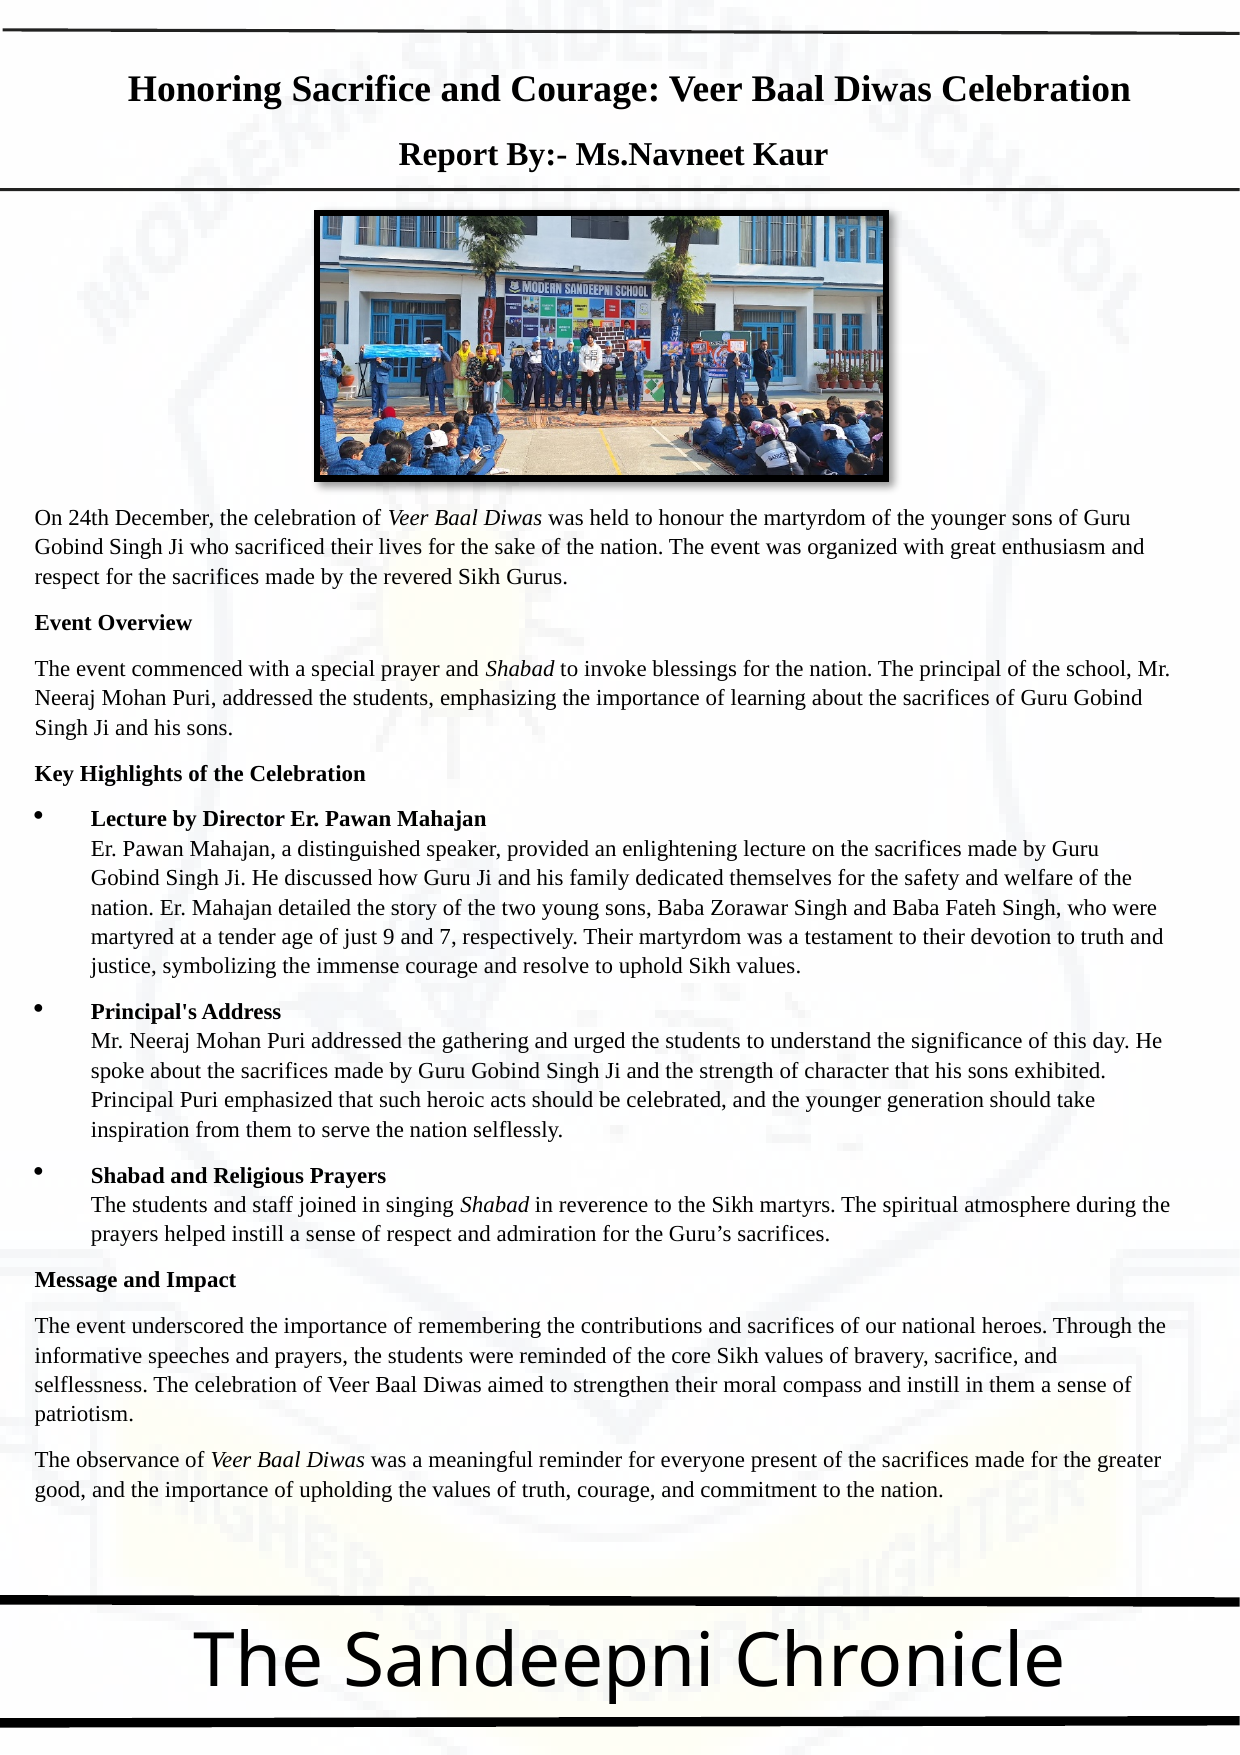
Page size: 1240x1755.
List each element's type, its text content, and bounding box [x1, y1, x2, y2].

text_box Honoring Sacrifice and Courage: Veer Baal Diwas Celebration [11, 53, 1240, 117]
text_box The Sandeepni Chronicle [178, 1604, 1082, 1709]
text_box Report By:- Ms.Navneet Kaur [316, 124, 920, 179]
picture [320, 215, 884, 476]
text_box On 24th December, the celebration of Veer Baal Diwas was held to honour the martyrdom of the younger sons of Guru Gobind Singh Ji who sacrificed their lives for the sake of the nation. The event was organized with great enthusiasm and respect for the sacrifices made by the revered Sikh Gurus. Event Overview The event commenced with a special prayer and Shabad to invoke blessings for the nation. The principal of the school, Mr. Neeraj Mohan Puri, addressed the students, emphasizing the importance of learning about the sacrifices of Guru Gobind Singh Ji and his sons. Key Highlights of the Celebration Lecture by Director Er. Pawan Mahajan Er. Pawan Mahajan, a distinguished speaker, provided an enlightening lecture on the sacrifices made by Guru Gobind Singh Ji. He discussed how Guru Ji and his family dedicated themselves for the safety and welfare of the nation. Er. Mahajan detailed the story of the two young sons, Baba Zorawar Singh and Baba Fateh Singh, who were martyred at a tender age of just 9 and 7, respectively. Their martyrdom was a testament to their devotion to truth and justice, symbolizing the immense courage and resolve to uphold Sikh values. Principal's Address Mr. Neeraj Mohan Puri addressed the gathering and urged the students to understand the significance of this day. He spoke about the sacrifices made by Guru Gobind Singh Ji and the strength of character that his sons exhibited. Principal Puri emphasized that such heroic acts should be celebrated, and the younger generation should take inspiration from them to serve the nation selflessly. Shabad and Religious Prayers The students and staff joined in singing Shabad in reverence to the Sikh martyrs. The spiritual atmosphere during the prayers helped instill a sense of respect and admiration for the Guru’s sacrifices. Message and Impact The event underscored the importance of remembering the contributions and sacrifices of our national heroes. Through the informative speeches and prayers, the students were reminded of the core Sikh values of bravery, sacrifice, and selflessness. The celebration of Veer Baal Diwas aimed to strengthen their moral compass and instill in them a sense of patriotism. The observance of Veer Baal Diwas was a meaningful reminder for everyone present of the sacrifices made for the greater good, and the importance of upholding the values of truth, courage, and commitment to the nation. [19, 493, 1190, 1510]
